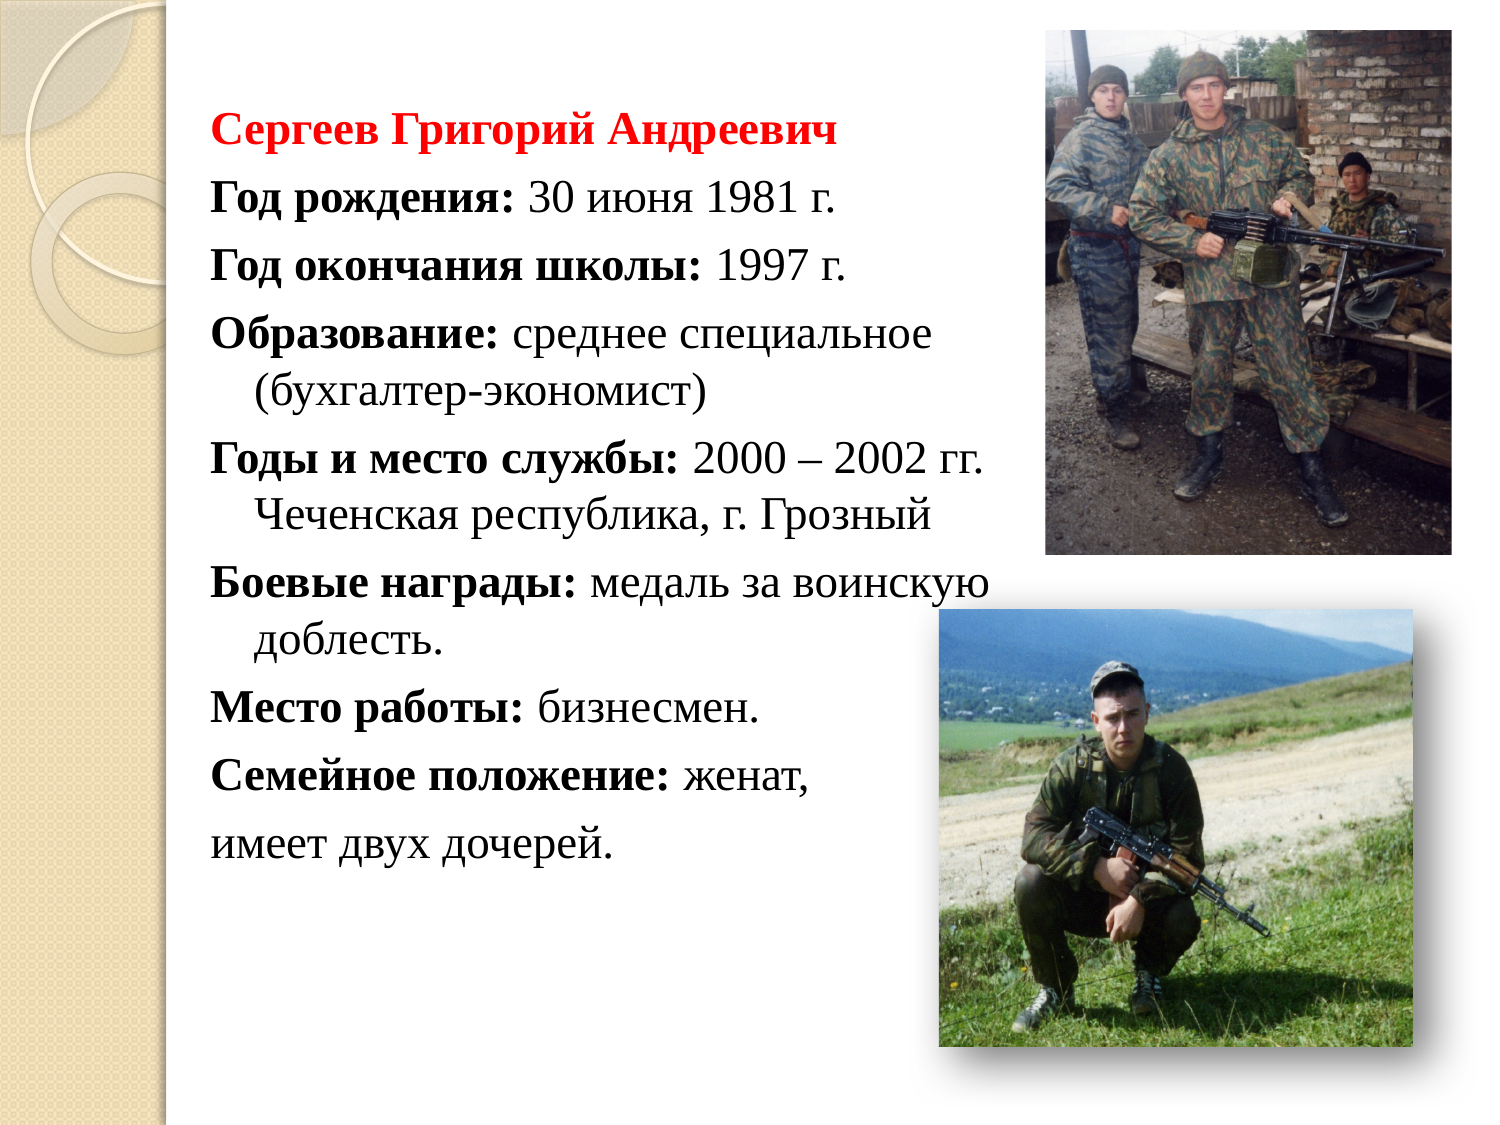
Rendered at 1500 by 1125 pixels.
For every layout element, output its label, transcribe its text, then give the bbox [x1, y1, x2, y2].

picture [938, 609, 1414, 1048]
picture [1045, 30, 1452, 555]
list Сергеев Григорий Андреевич Год рождения: 30 июня 1981 г. Год окончания школы: 1997 г. Образование: среднее специальное (бухгалтер-экономист) Годы и место службы: 2000 – 2002 гг. Чеченская республика, г. Грозный Боевые награды: медаль за воинскую доблесть. Место работы: бизнесмен. Семейное положение: женат, имеет двух дочерей. [183, 90, 1117, 878]
